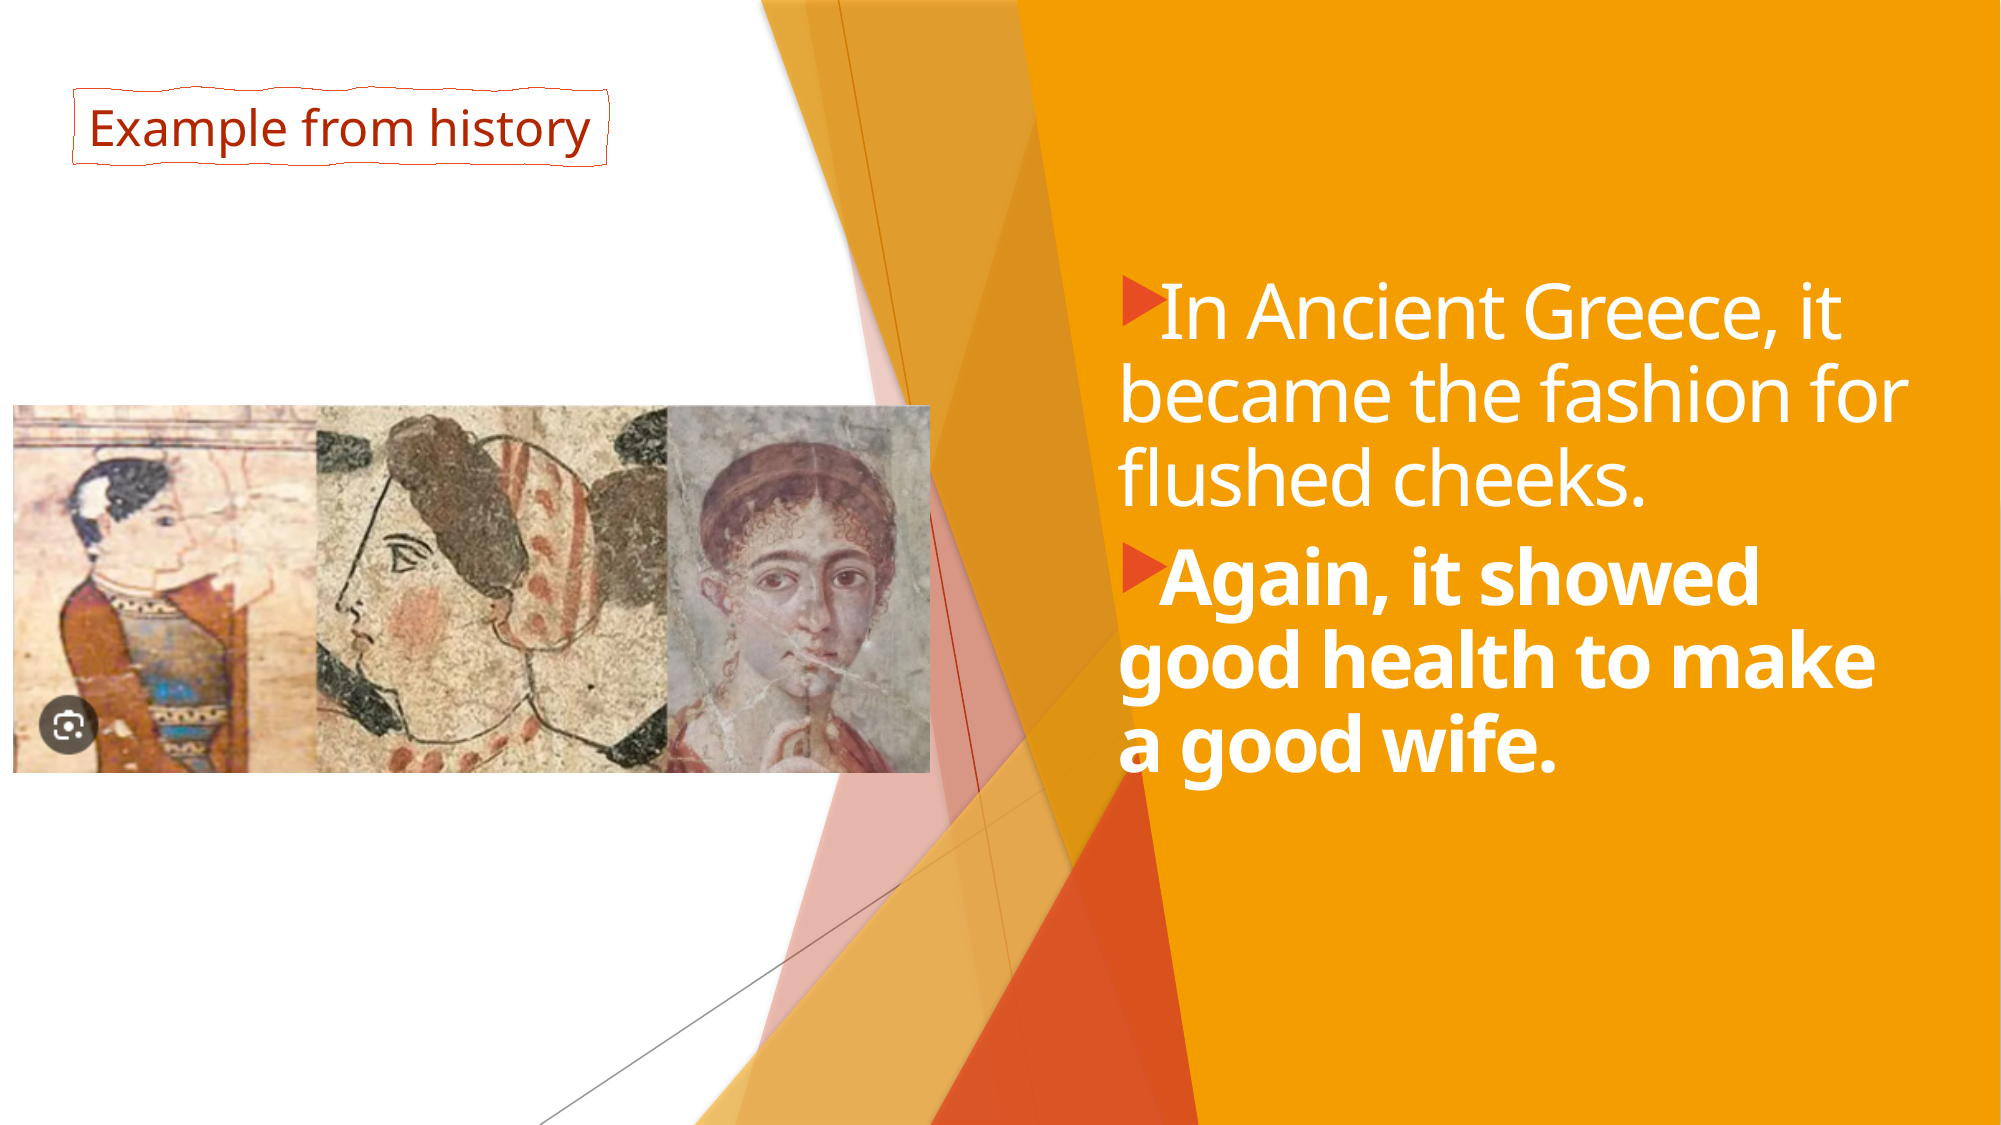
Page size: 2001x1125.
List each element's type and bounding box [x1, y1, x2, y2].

text_box [1041, 0, 2000, 1125]
text_box [837, 0, 1039, 602]
picture [13, 405, 931, 773]
text_box [0, 0, 836, 1125]
text_box [539, 603, 1322, 1125]
